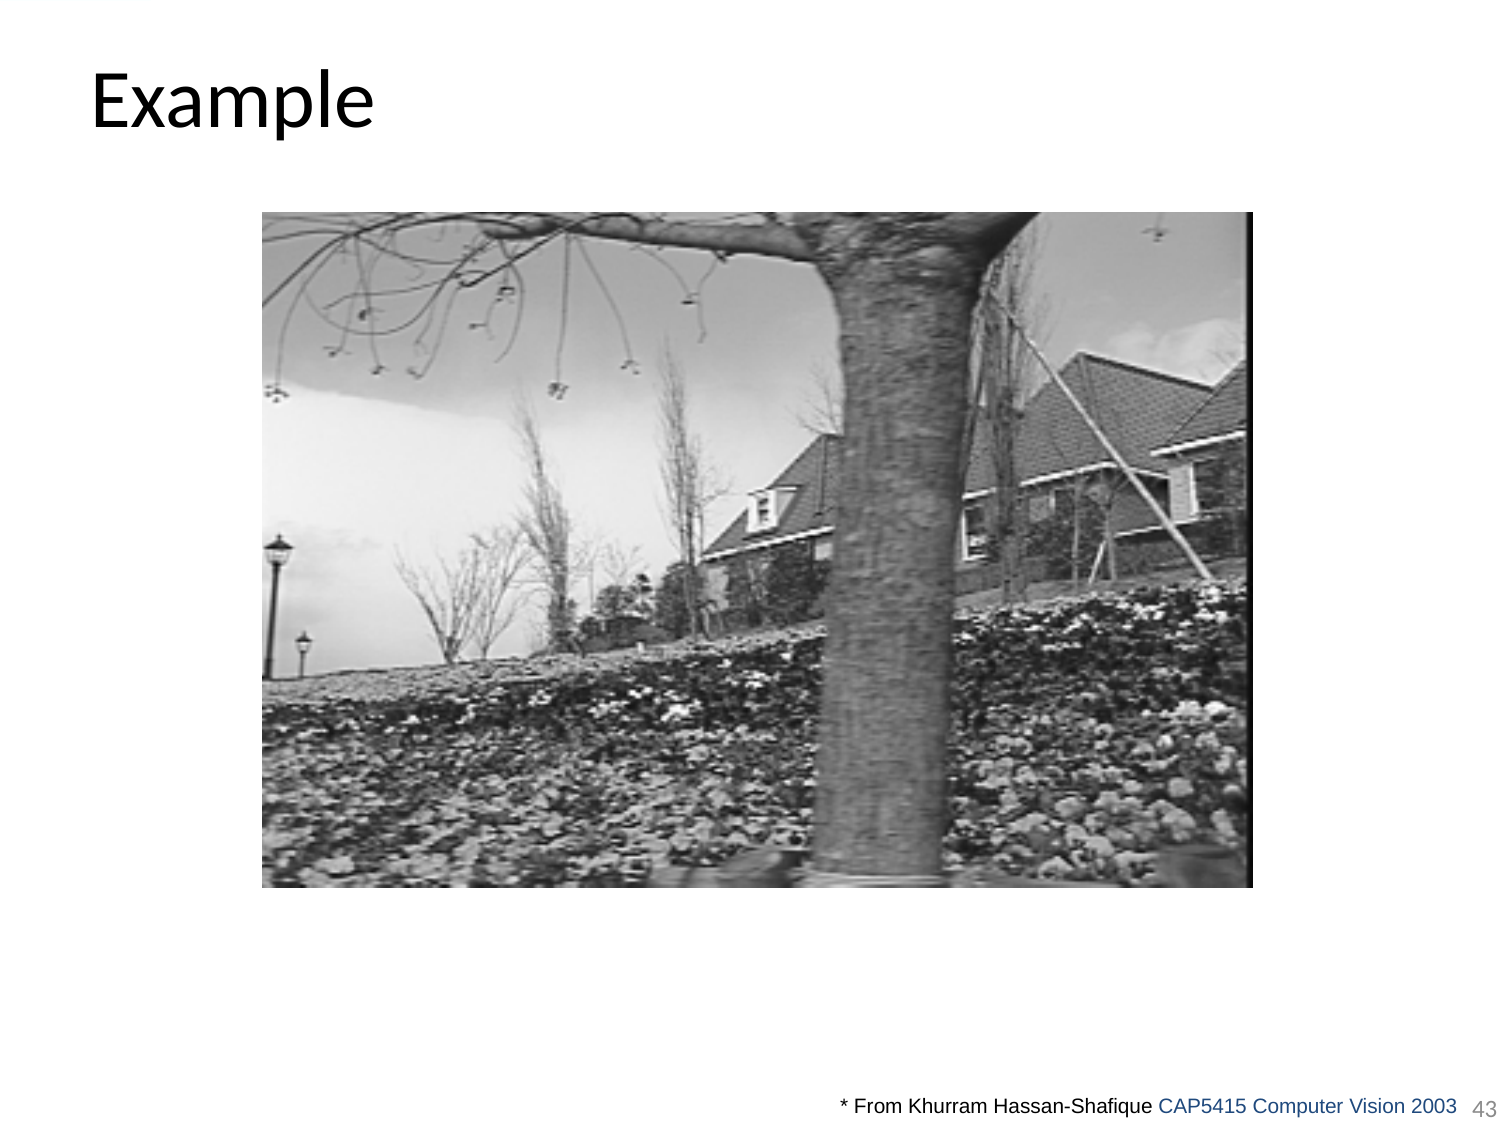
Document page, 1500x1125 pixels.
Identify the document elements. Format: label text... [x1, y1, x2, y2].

title Example [75, 0, 1425, 188]
text_box * From Khurram Hassan-Shafique CAP5415 Computer Vision 2003 [825, 1084, 1162, 1125]
slide_number 43 [1162, 1077, 1500, 1125]
picture [262, 212, 1253, 888]
